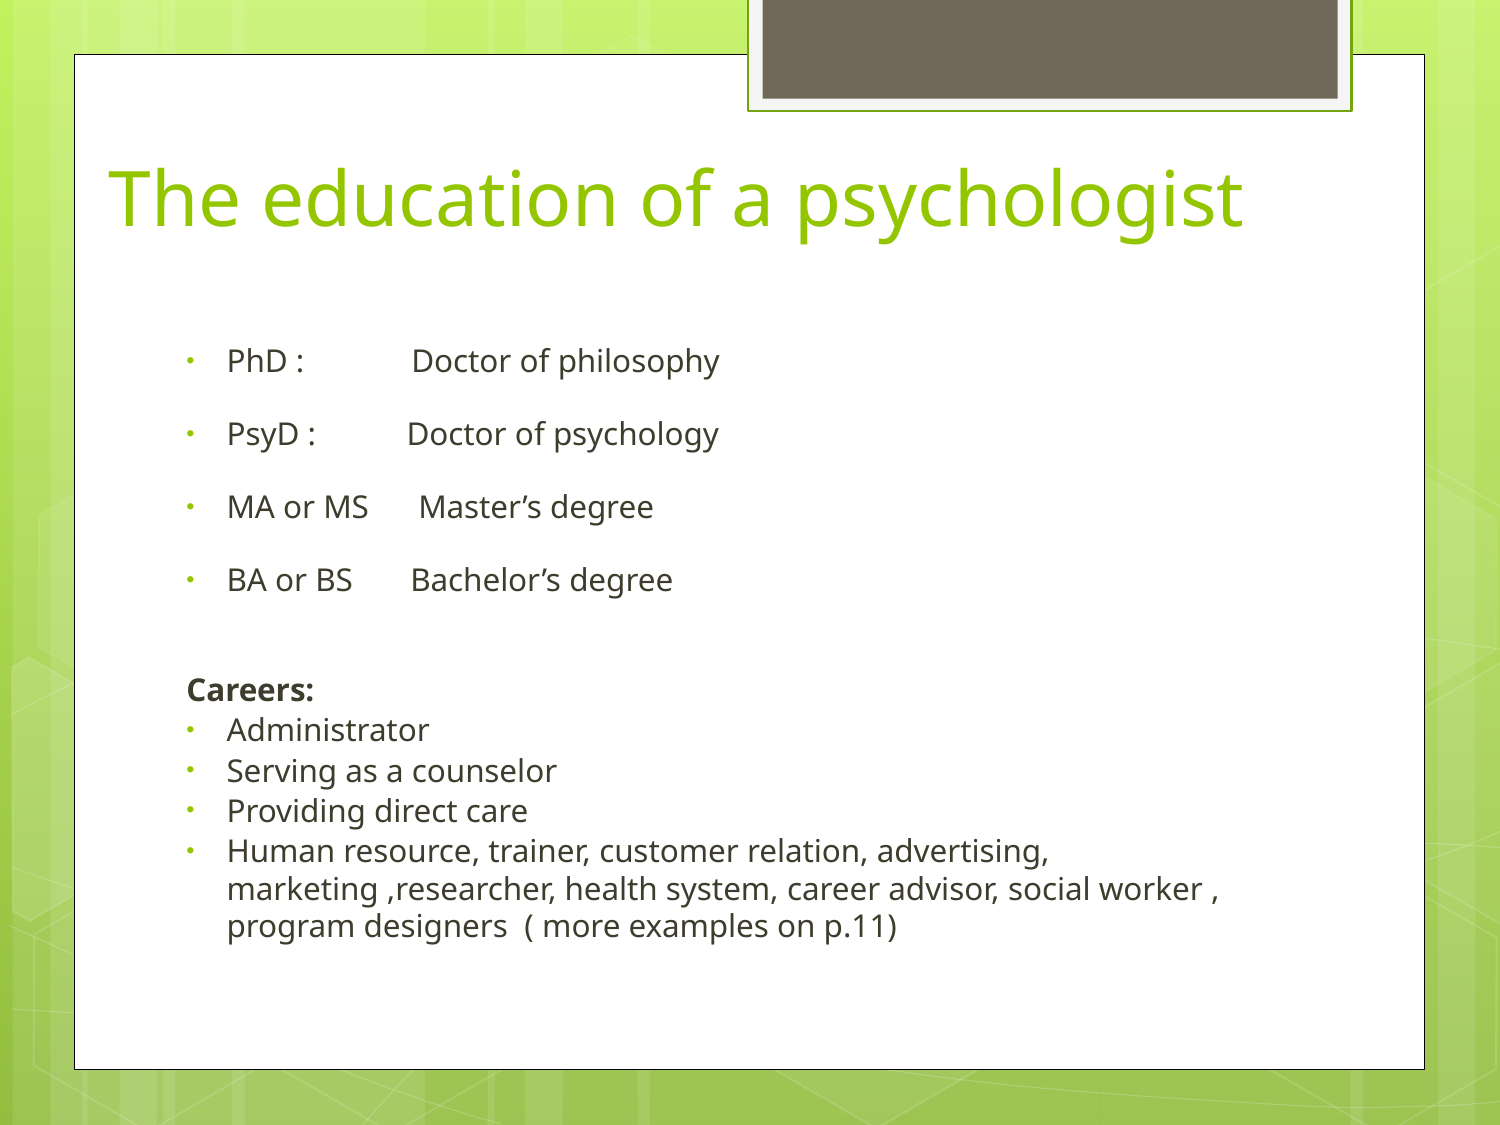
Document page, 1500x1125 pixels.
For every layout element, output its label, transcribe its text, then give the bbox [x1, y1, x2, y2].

title The education of a psychologist [93, 62, 1324, 250]
list PhD : Doctor of philosophy PsyD : Doctor of psychology MA or MS Master’s degree BA or BS Bachelor’s degree Careers: Administrator Serving as a counselor Providing direct care Human resource, trainer, customer relation, advertising, marketing ,researcher, health system, career advisor, social worker , program designers ( more examples on p.11) [171, 297, 1324, 957]
